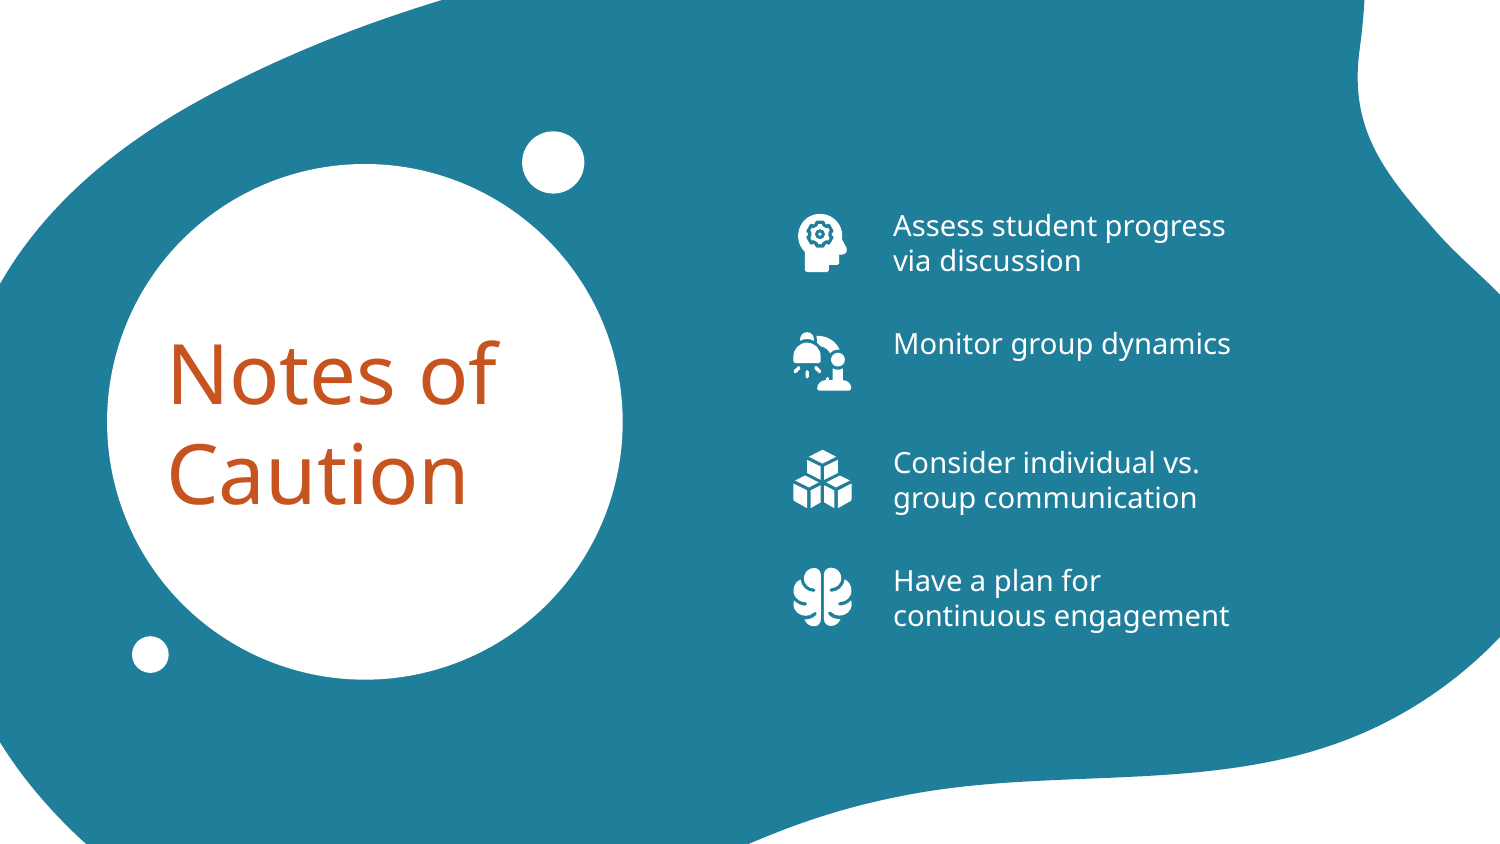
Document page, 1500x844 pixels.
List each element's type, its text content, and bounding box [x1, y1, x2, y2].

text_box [793, 449, 852, 509]
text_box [797, 213, 848, 273]
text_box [793, 331, 852, 391]
text_box [107, 163, 623, 680]
subtitle Consider individual vs. group communication [878, 429, 1266, 547]
text_box [522, 131, 585, 194]
text_box [131, 636, 169, 673]
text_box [791, 567, 854, 627]
subtitle Assess student progress via discussion [878, 192, 1266, 311]
title Notes of Caution [151, 306, 585, 550]
subtitle Monitor group dynamics [878, 311, 1266, 429]
subtitle Have a plan for continuous engagement [878, 547, 1266, 666]
